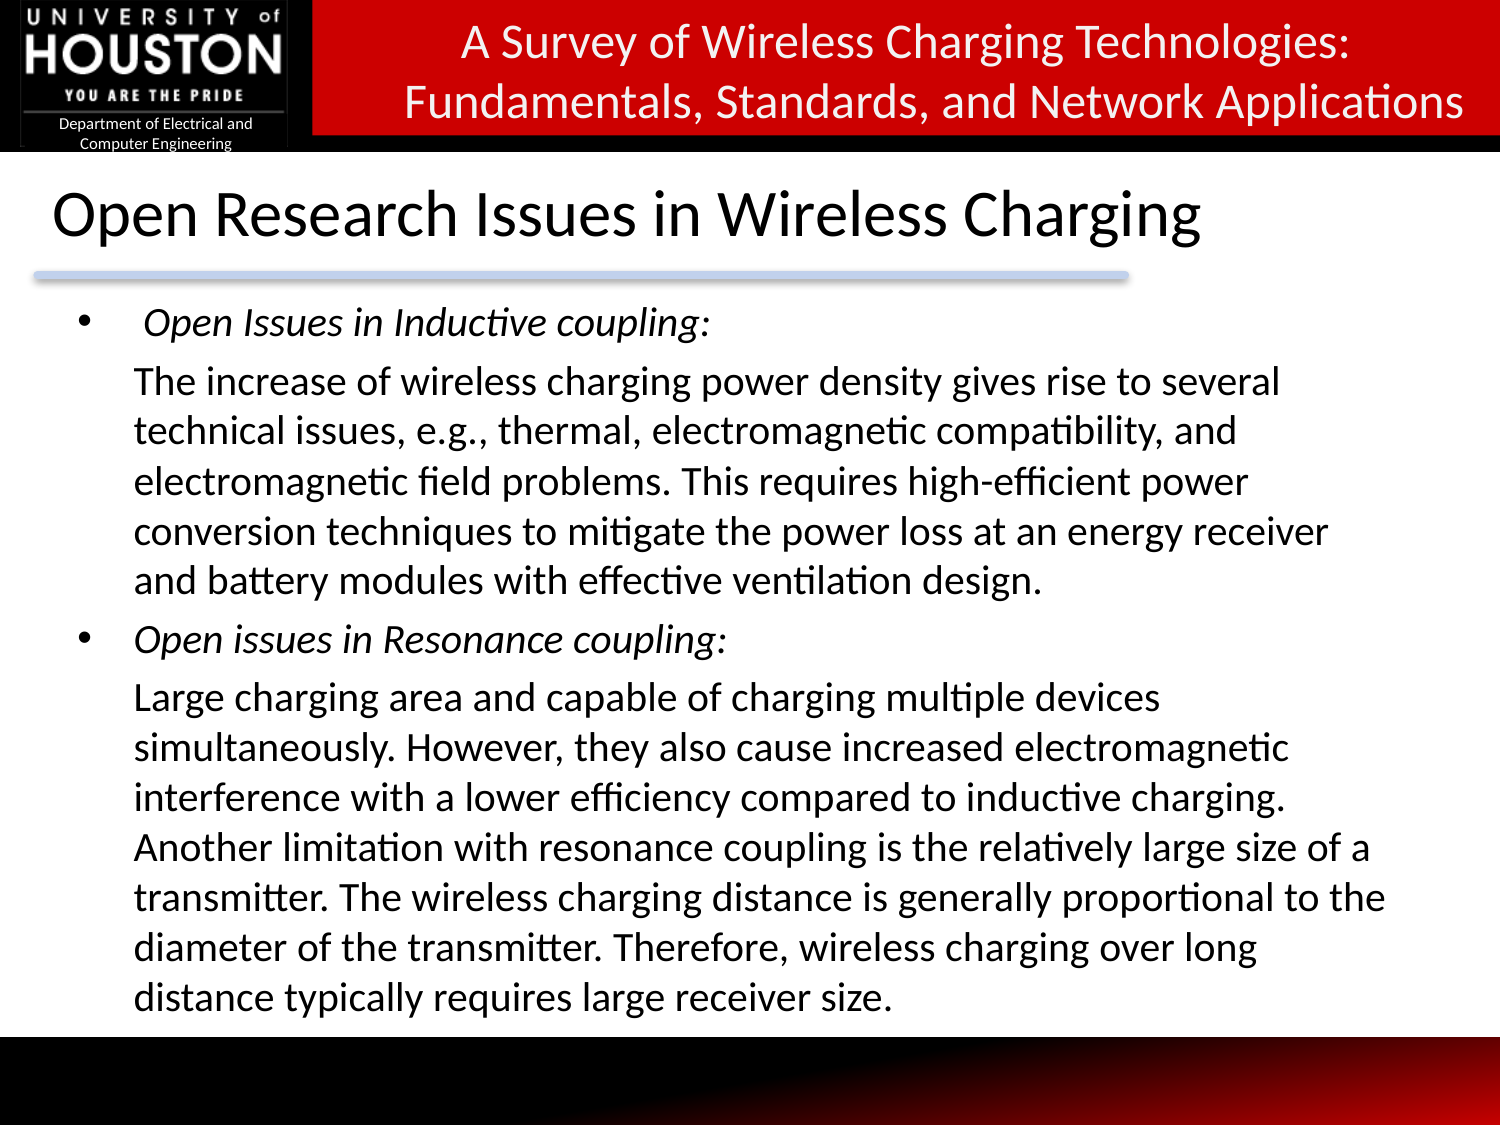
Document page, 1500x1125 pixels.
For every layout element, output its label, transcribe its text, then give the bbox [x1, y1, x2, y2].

list Open Issues in Inductive coupling: The increase of wireless charging power density gives rise to several technical issues, e.g., thermal, electromagnetic compatibility, and electromagnetic field problems. This requires high-efficient power conversion techniques to mitigate the power loss at an energy receiver and battery modules with effective ventilation design. Open issues in Resonance coupling: Large charging area and capable of charging multiple devices simultaneously. However, they also cause increased electromagnetic interference with a lower efficiency compared to inductive charging. Another limitation with resonance coupling is the relatively large size of a transmitter. The wireless charging distance is generally proportional to the diameter of the transmitter. Therefore, wireless charging over long distance typically requires large receiver size. [62, 287, 1413, 1025]
title Open Research Issues in Wireless Charging [37, 162, 1388, 288]
picture [20, 0, 288, 147]
